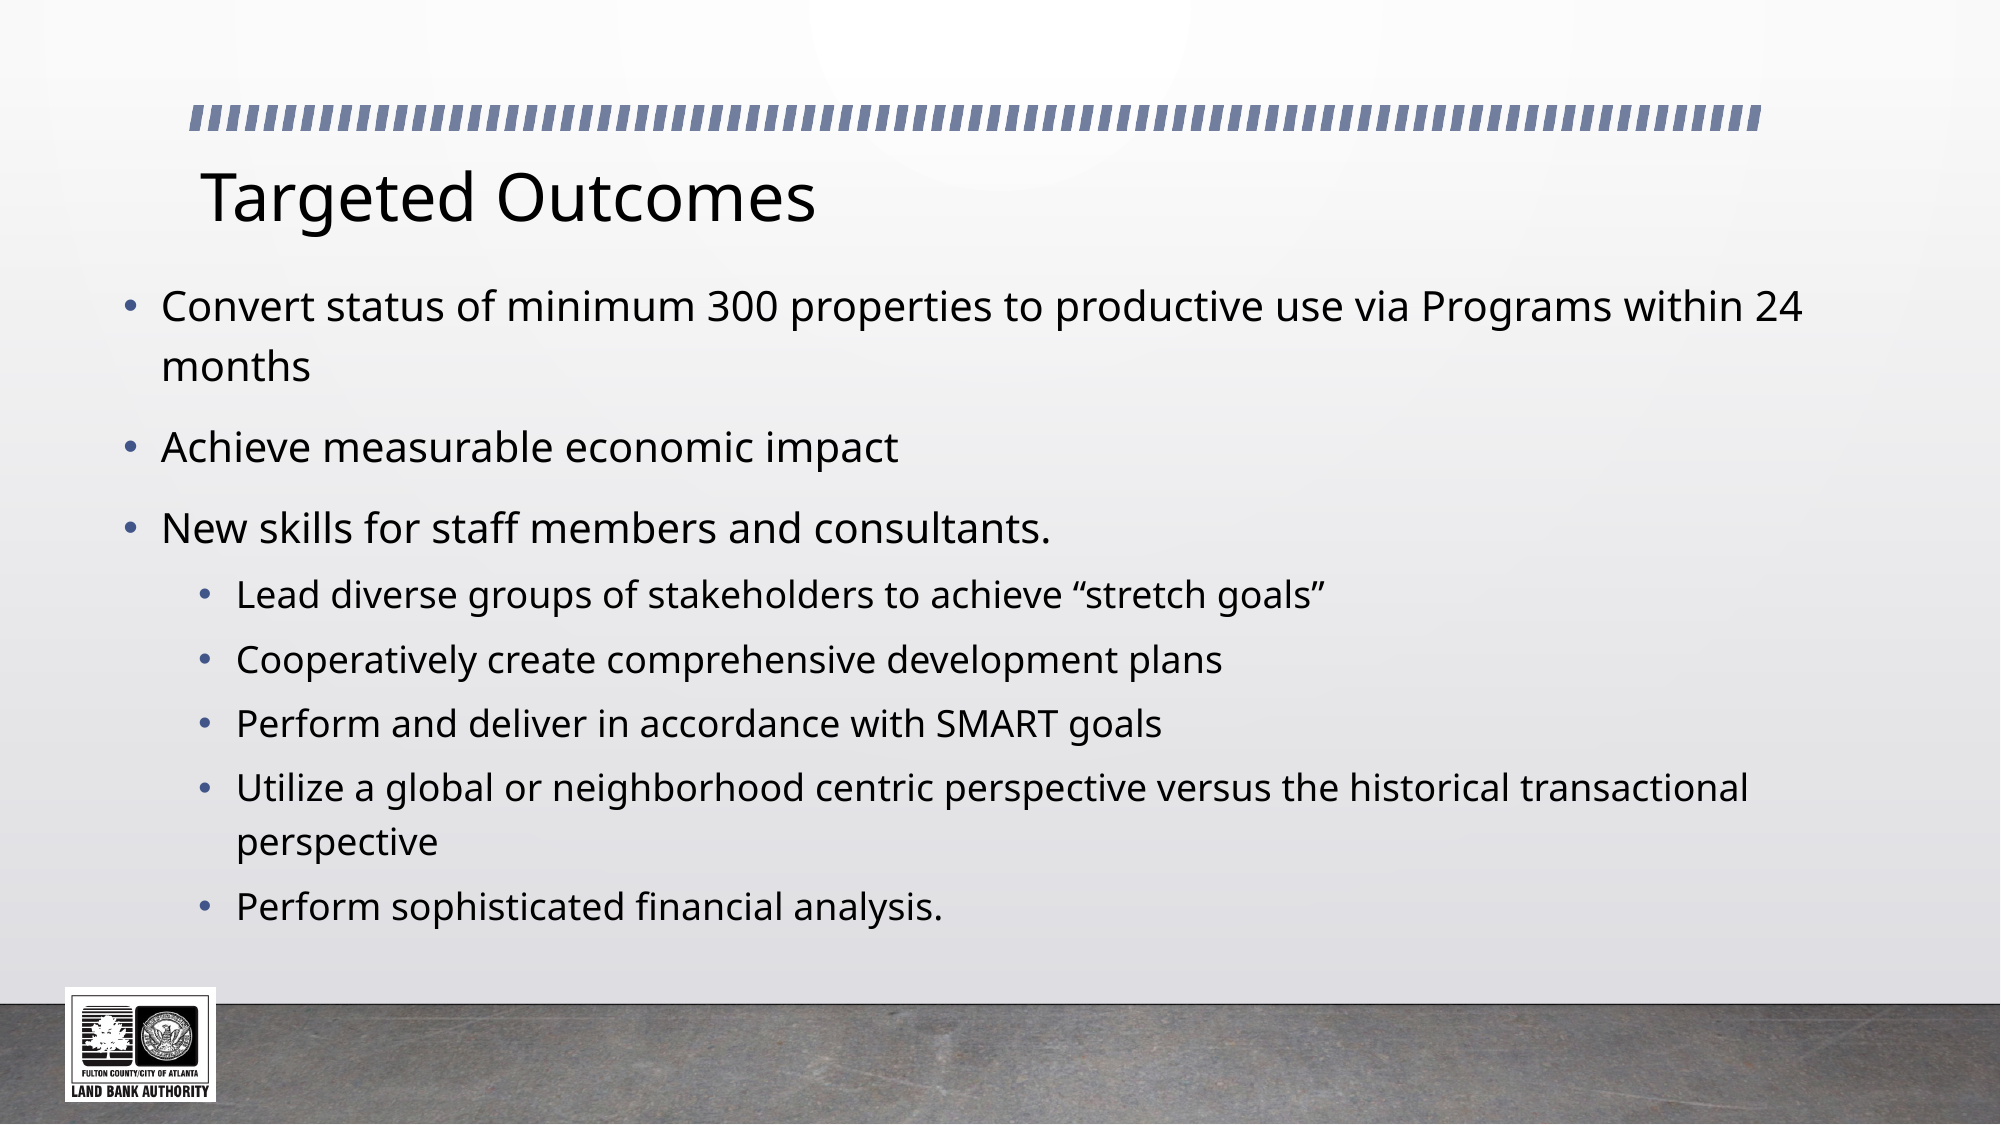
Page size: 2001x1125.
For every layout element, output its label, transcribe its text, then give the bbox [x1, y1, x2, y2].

list Convert status of minimum 300 properties to productive use via Programs within 24 months Achieve measurable economic impact New skills for staff members and consultants. Lead diverse groups of stakeholders to achieve “stretch goals” Cooperatively create comprehensive development plans Perform and deliver in accordance with SMART goals Utilize a global or neighborhood centric perspective versus the historical transactional perspective Perform sophisticated financial analysis. [108, 262, 1892, 1000]
picture [0, 987, 2000, 1124]
title Targeted Outcomes [185, 156, 1761, 262]
